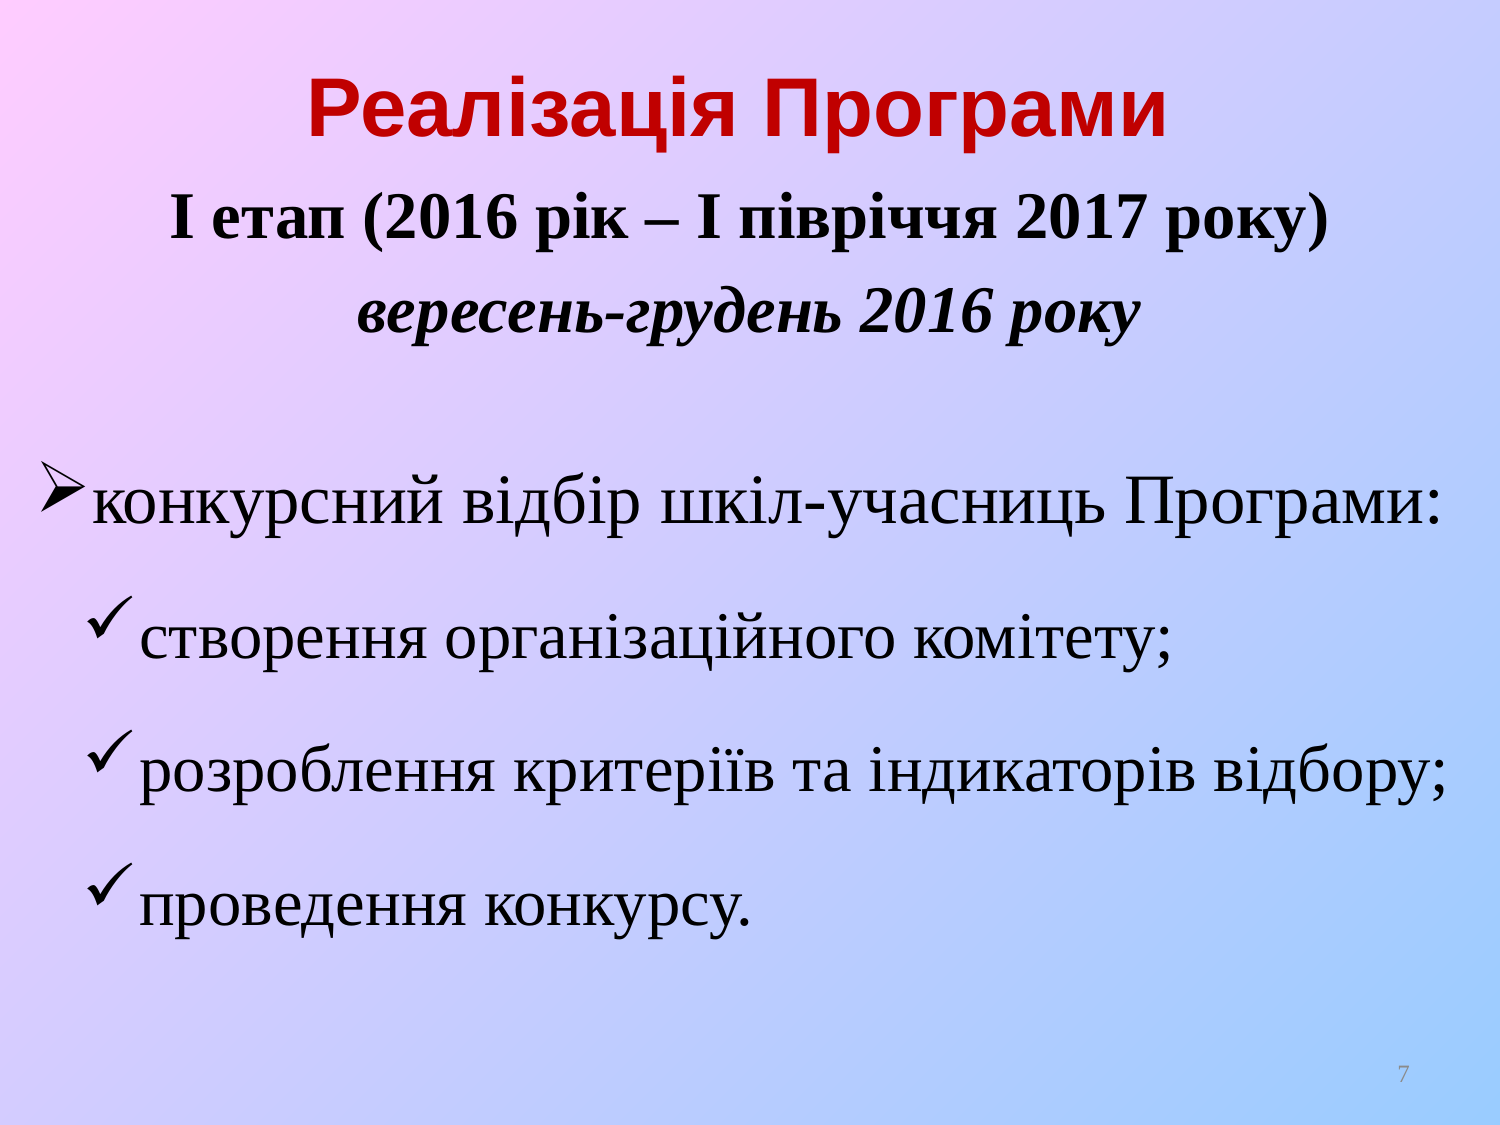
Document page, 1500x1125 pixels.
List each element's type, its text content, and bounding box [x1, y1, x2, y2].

slide_number 7 [1074, 1042, 1425, 1103]
list І етап (2016 рік – І півріччя 2017 року) вересень-грудень 2016 року конкурсний відбір шкіл-учасниць Програми: створення організаційного комітету; розроблення критеріїв та індикаторів відбору; проведення конкурсу. [20, 164, 1480, 1107]
title Реалізація Програми [75, 45, 1425, 161]
